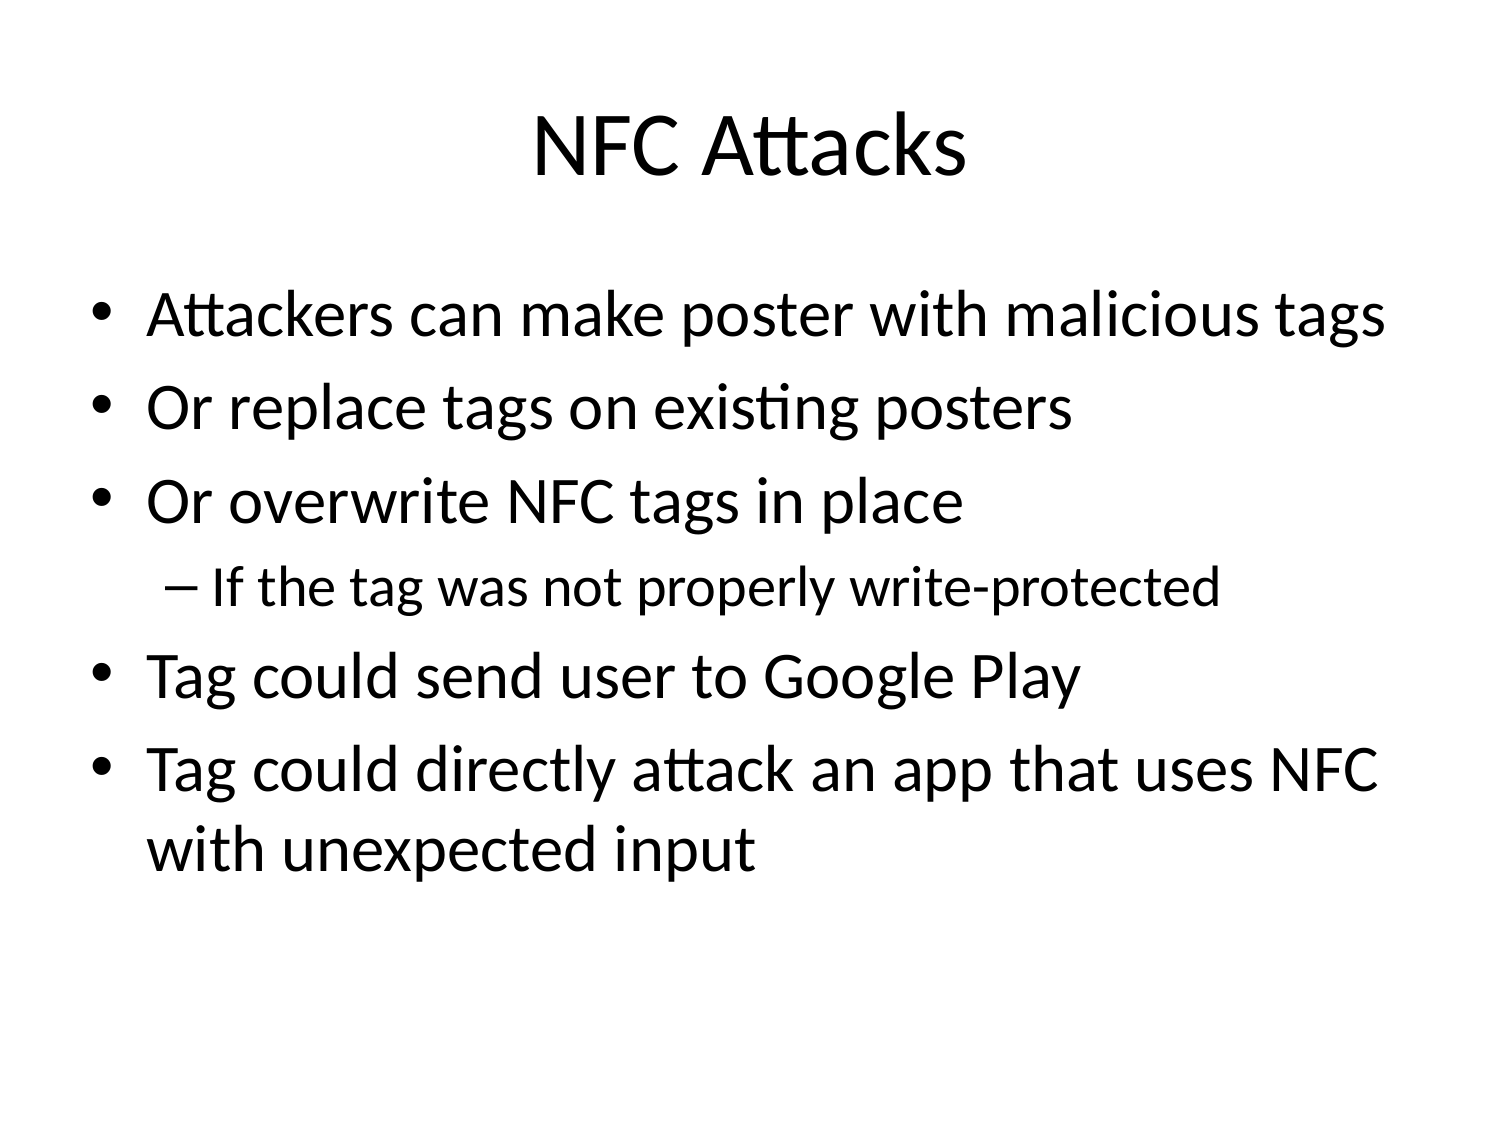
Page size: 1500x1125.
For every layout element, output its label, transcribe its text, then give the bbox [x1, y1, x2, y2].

title NFC Attacks [75, 45, 1425, 233]
list Attackers can make poster with malicious tags Or replace tags on existing posters Or overwrite NFC tags in place If the tag was not properly write-protected Tag could send user to Google Play Tag could directly attack an app that uses NFC with unexpected input [75, 262, 1425, 1005]
